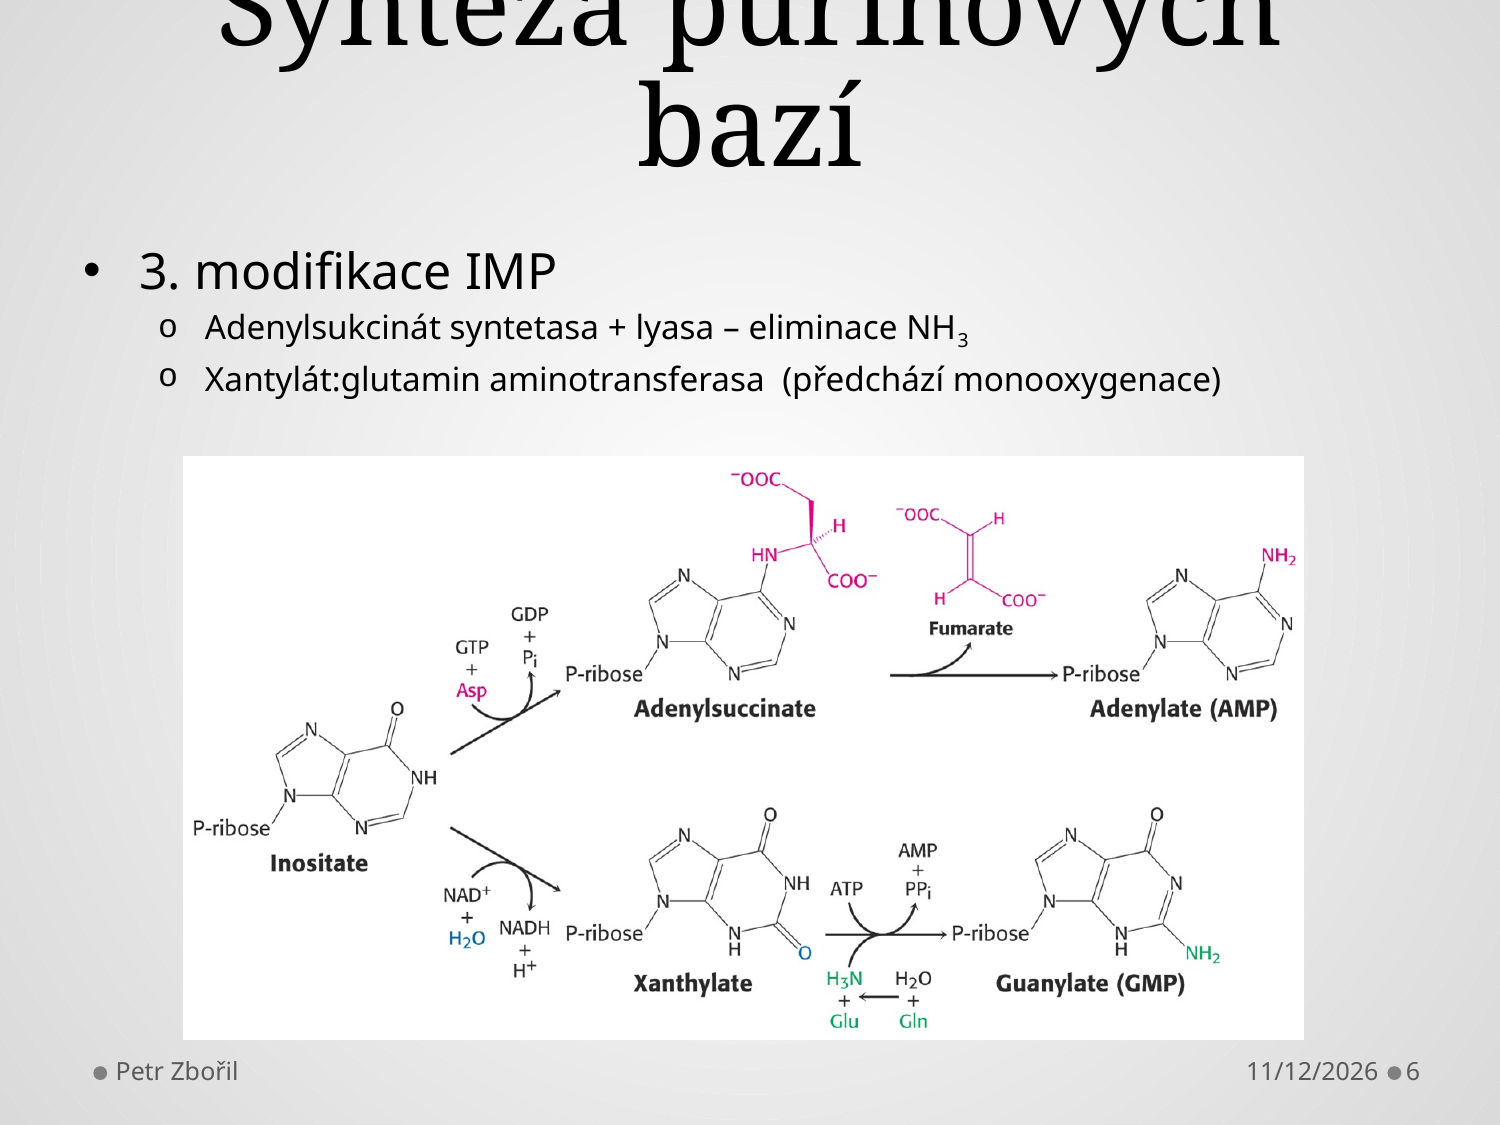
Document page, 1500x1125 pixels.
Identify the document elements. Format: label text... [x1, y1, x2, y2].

list 3. modifikace IMP Adenylsukcinát syntetasa + lyasa – eliminace NH3 Xantylát:glutamin aminotransferasa (předchází monooxygenace) [68, 231, 1418, 1040]
footer Petr Zbořil [108, 1042, 576, 1103]
title Syntéza purinových bazí [75, 0, 1425, 197]
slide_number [1043, 1042, 1386, 1103]
picture [182, 455, 1304, 1040]
slide_number 6 [1401, 1042, 1494, 1103]
